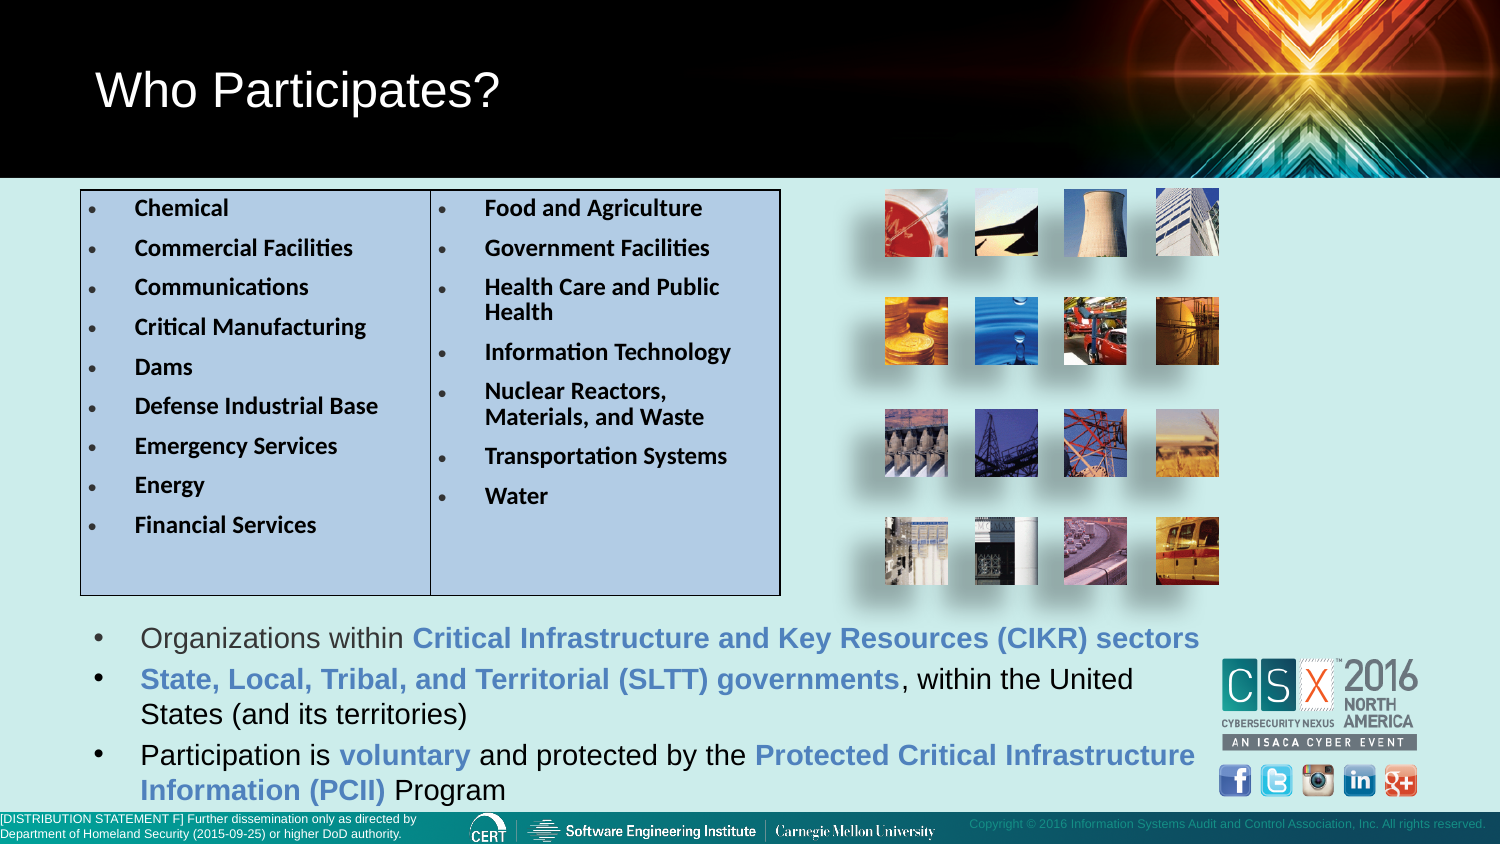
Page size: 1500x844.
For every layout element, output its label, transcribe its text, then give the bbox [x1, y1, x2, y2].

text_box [885, 188, 1219, 585]
table_header Chemical Commercial Facilities Communications Critical Manufacturing Dams Defense Industrial Base Emergency Services Energy Financial Services [81, 191, 430, 595]
table_header Food and Agriculture Government Facilities Health Care and Public Health Information Technology Nuclear Reactors, Materials, and Waste Transportation Systems Water [431, 191, 779, 595]
picture [0, 0, 1500, 844]
list Who Participates? [80, 0, 1219, 176]
list Organizations within Critical Infrastructure and Key Resources (CIKR) sectors State, Local, Tribal, and Territorial (SLTT) governments, within the United States (and its territories) Participation is voluntary and protected by the Protected Critical Infrastructure Information (PCII) Program [80, 612, 1218, 790]
